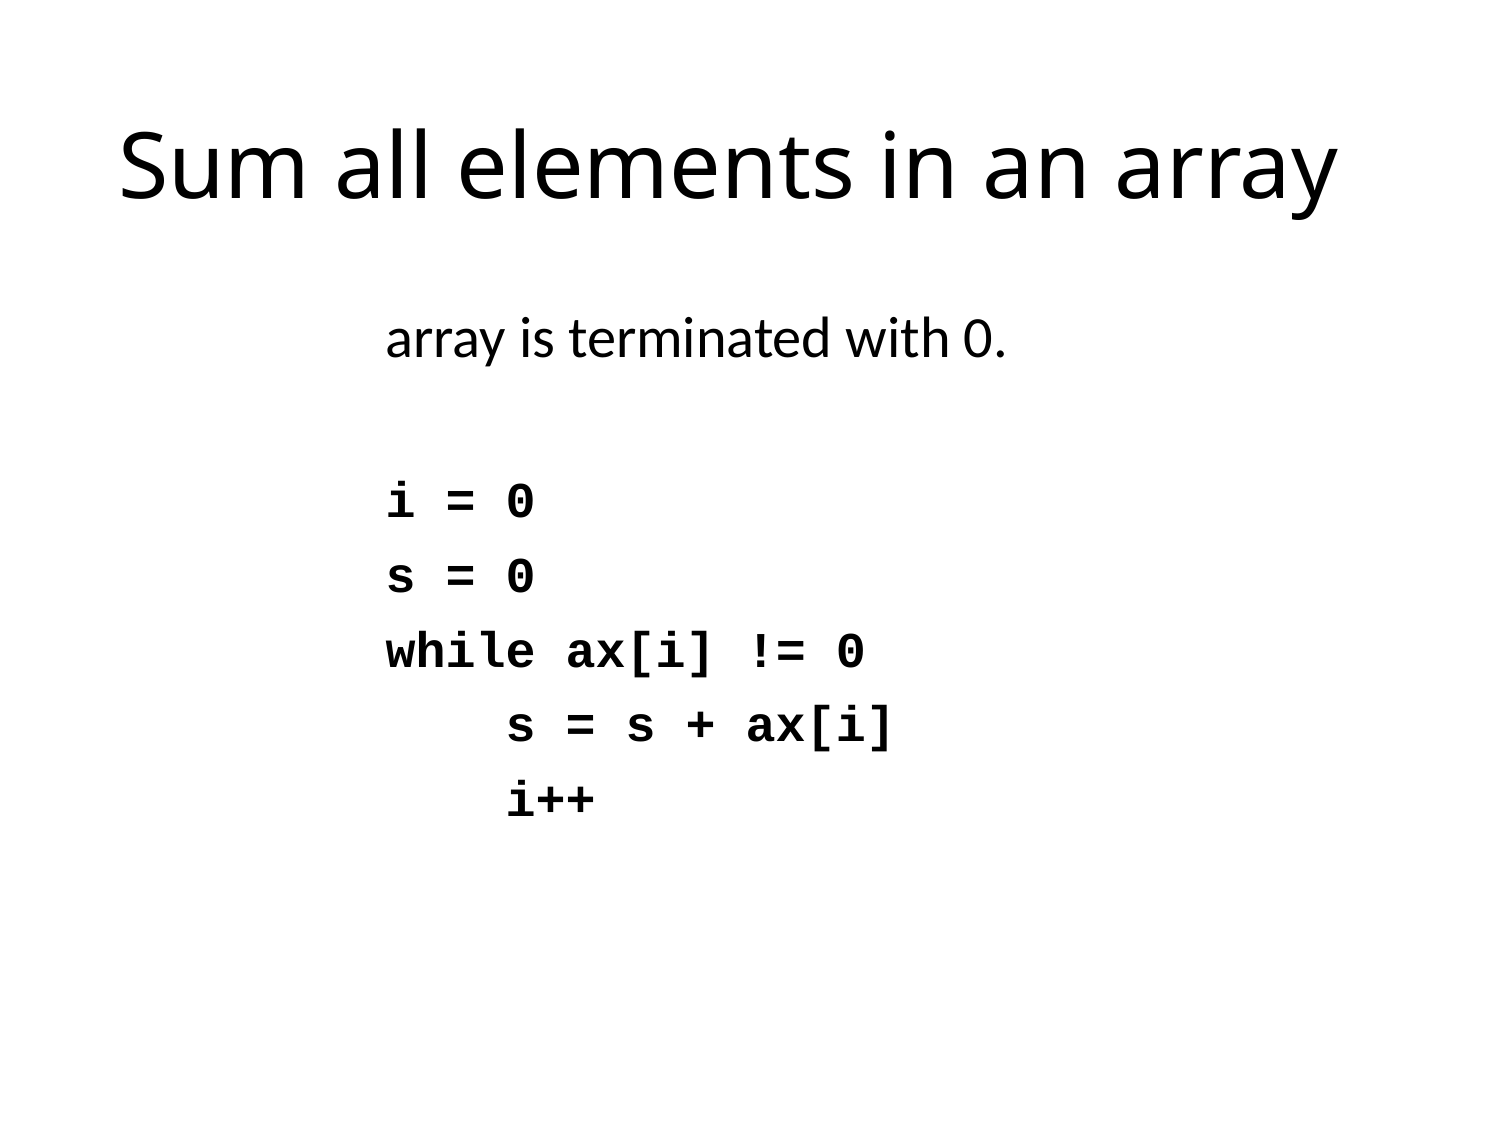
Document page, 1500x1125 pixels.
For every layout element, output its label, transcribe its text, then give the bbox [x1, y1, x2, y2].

title Sum all elements in an array [103, 59, 1397, 278]
list array is terminated with 0. i = 0 s = 0 while ax[i] != 0 s = s + ax[i] i++ [370, 299, 1397, 1014]
